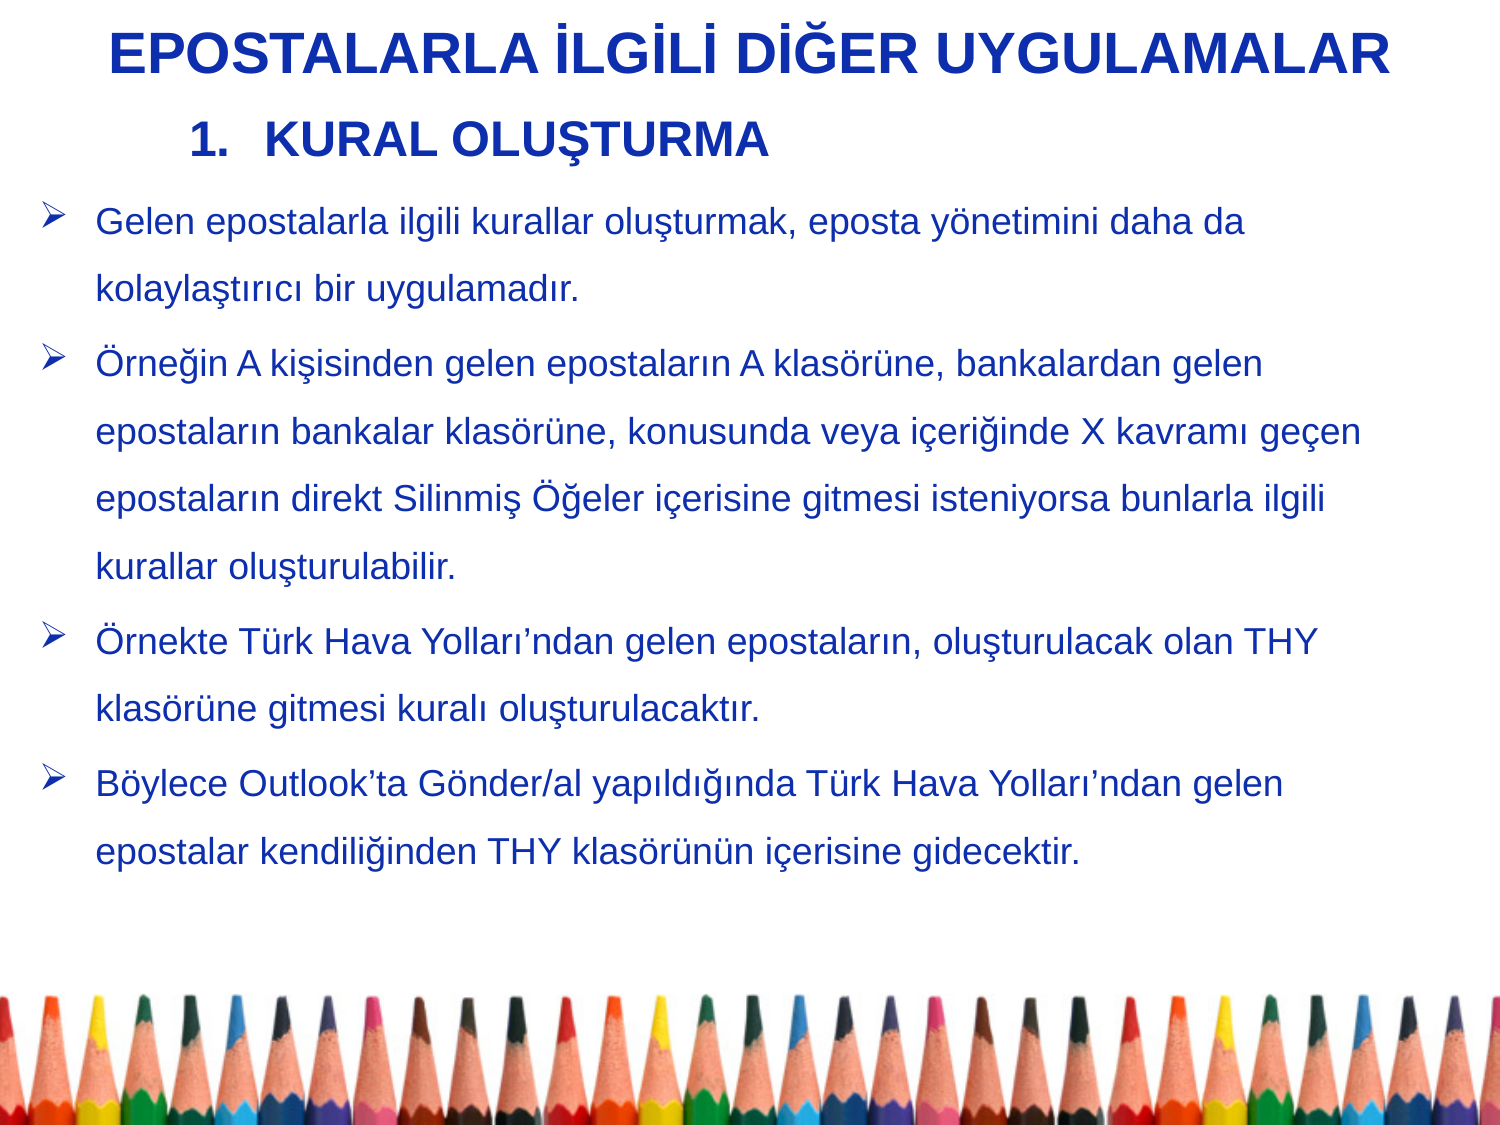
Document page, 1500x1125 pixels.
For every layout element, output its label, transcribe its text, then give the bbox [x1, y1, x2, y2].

title EPOSTALARLA İLGİLİ DİĞER UYGULAMALAR [75, 0, 1425, 102]
list KURAL OLUŞTURMA Gelen epostalarla ilgili kurallar oluşturmak, eposta yönetimini daha da kolaylaştırıcı bir uygulamadır. Örneğin A kişisinden gelen epostaların A klasörüne, bankalardan gelen epostaların bankalar klasörüne, konusunda veya içeriğinde X kavramı geçen epostaların direkt Silinmiş Öğeler içerisine gitmesi isteniyorsa bunlarla ilgili kurallar oluşturulabilir. Örnekte Türk Hava Yolları’ndan gelen epostaların, oluşturulacak olan THY klasörüne gitmesi kuralı oluşturulacaktır. Böylece Outlook’ta Gönder/al yapıldığında Türk Hava Yolları’ndan gelen epostalar kendiliğinden THY klasörünün içerisine gidecektir. [24, 99, 1448, 943]
picture [0, 0, 1500, 1125]
